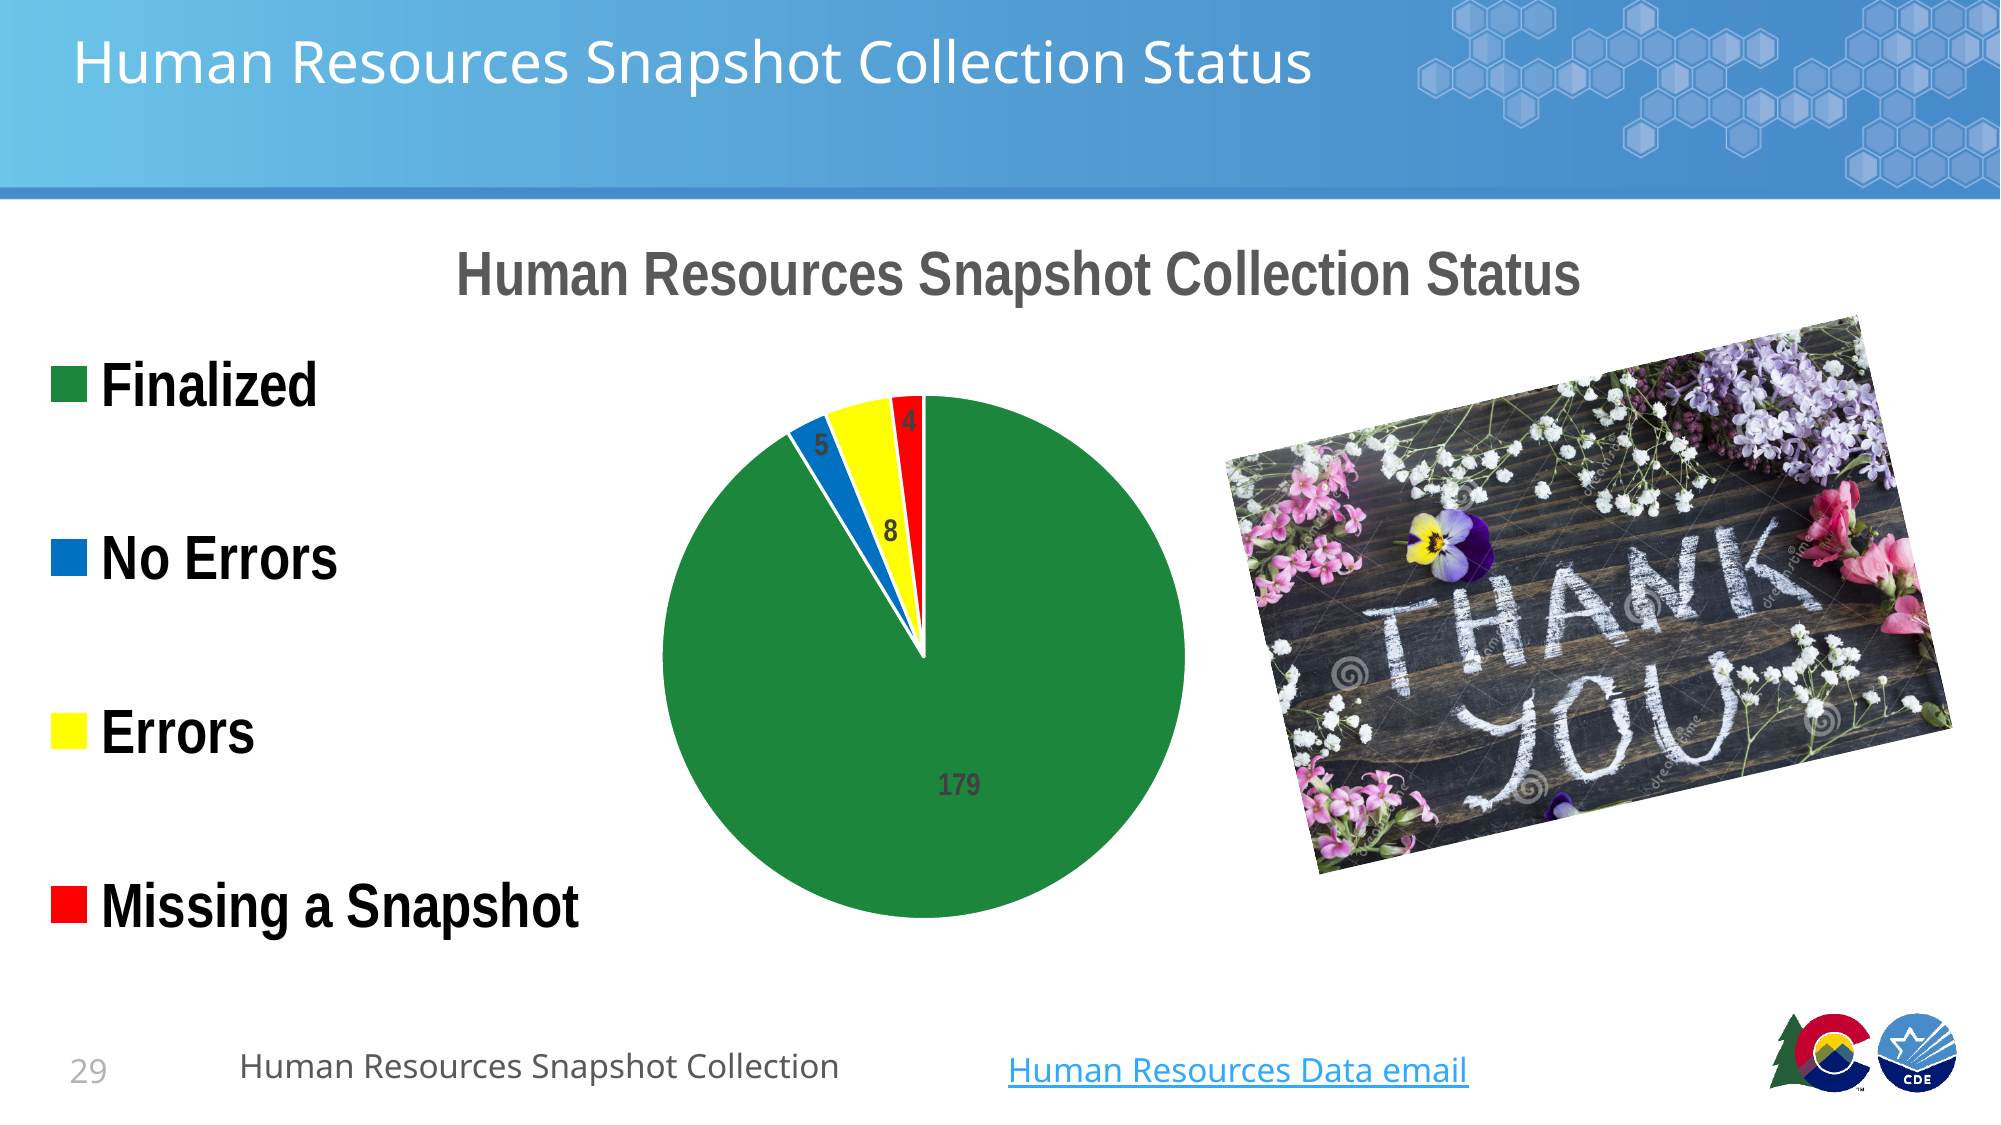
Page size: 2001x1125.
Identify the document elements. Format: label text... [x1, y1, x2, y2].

picture [1263, 316, 1952, 807]
chart [17, 199, 1830, 1043]
picture [1768, 1012, 1957, 1093]
title Human Resources Snapshot Collection Status [72, 33, 1396, 182]
list Human Resources Snapshot Collection [224, 1043, 960, 1103]
list Human Resources Data email [992, 1043, 1714, 1103]
slide_number 29 [54, 1043, 191, 1103]
picture [0, 0, 2000, 200]
